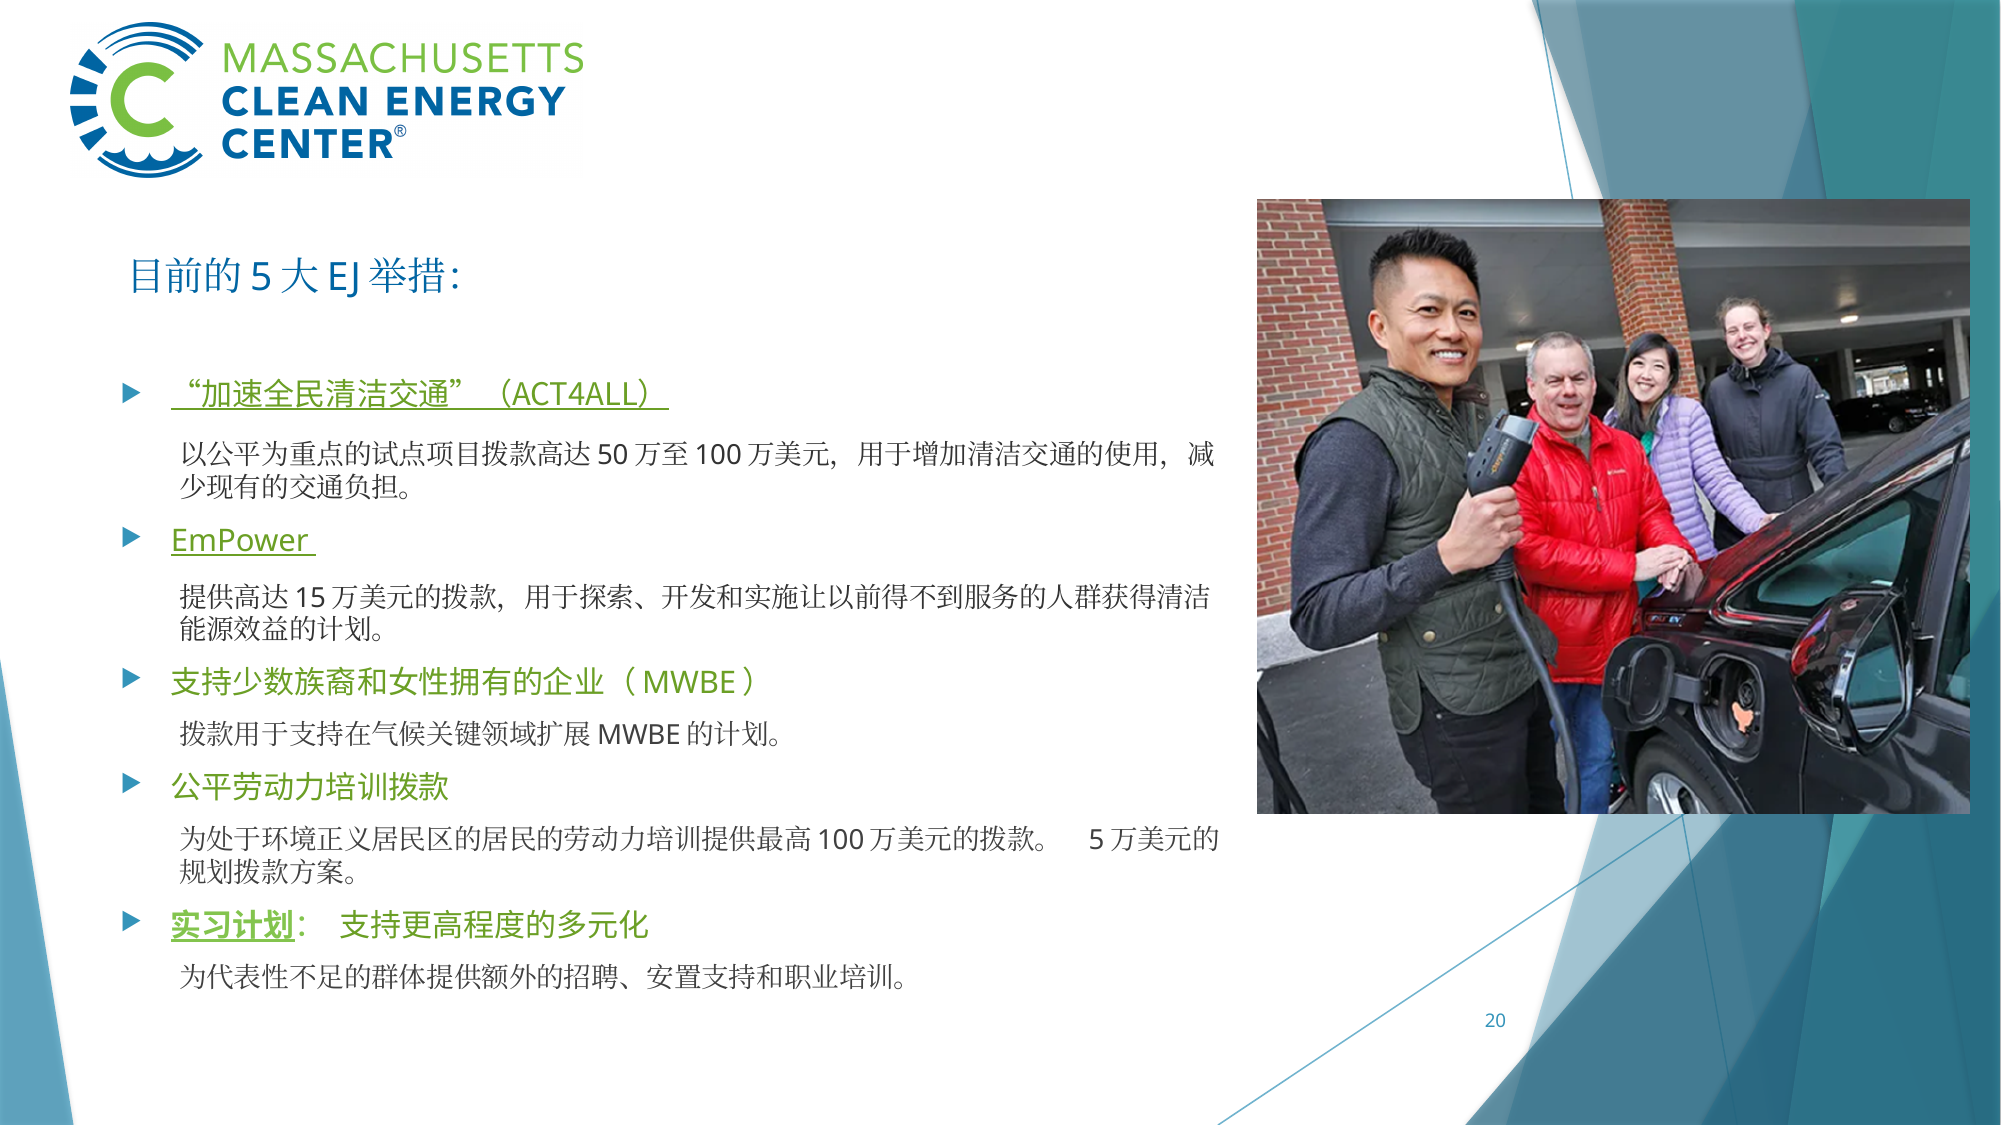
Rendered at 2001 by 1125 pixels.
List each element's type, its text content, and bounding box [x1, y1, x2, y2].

picture [1256, 199, 1971, 815]
slide_number 20 [1409, 991, 1522, 1051]
title 目前的5大EJ举措： [111, 167, 1522, 384]
picture [69, 21, 584, 179]
list “加速全民清洁交通”（ACT4ALL） 以公平为重点的试点项目拨款高达50万至100万美元，用于增加清洁交通的使用，减少现有的交通负担。 EmPower 提供高达15万美元的拨款，用于探索、开发和实施让以前得不到服务的人群获得清洁能源效益的计划。 支持少数族裔和女性拥有的企业（MWBE） 拨款用于支持在气候关键领域扩展MWBE的计划。 公平劳动力培训拨款 为处于环境正义居民区的居民的劳动力培训提供最高100万美元的拨款。 5万美元的规划拨款方案。 实习计划： 支持更高程度的多元化 为代表性不足的群体提供额外的招聘、安置支持和职业培训。 [105, 366, 1238, 1004]
